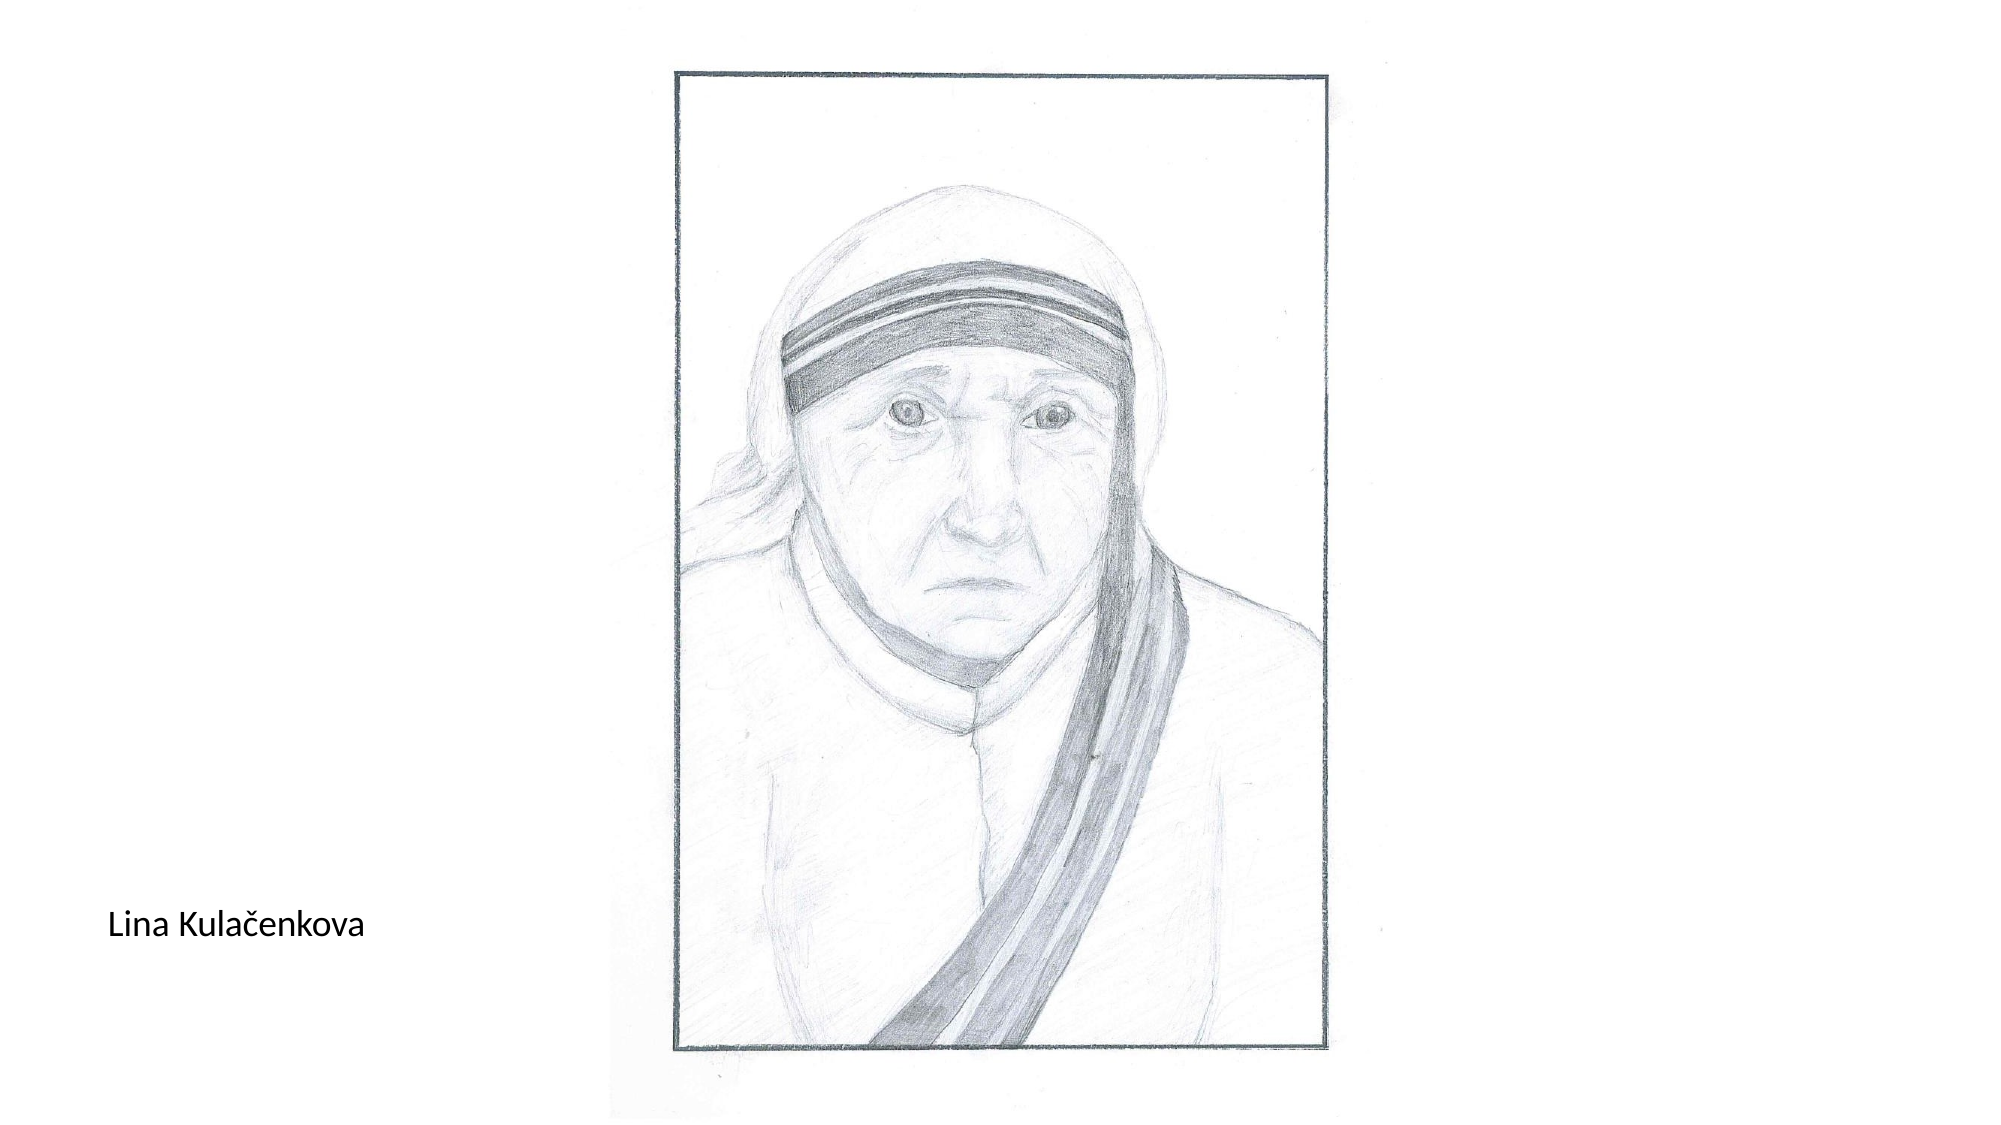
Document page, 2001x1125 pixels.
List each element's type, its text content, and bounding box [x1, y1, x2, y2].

text_box Lina Kulačenkova [105, 897, 371, 945]
picture [607, 5, 1389, 1123]
